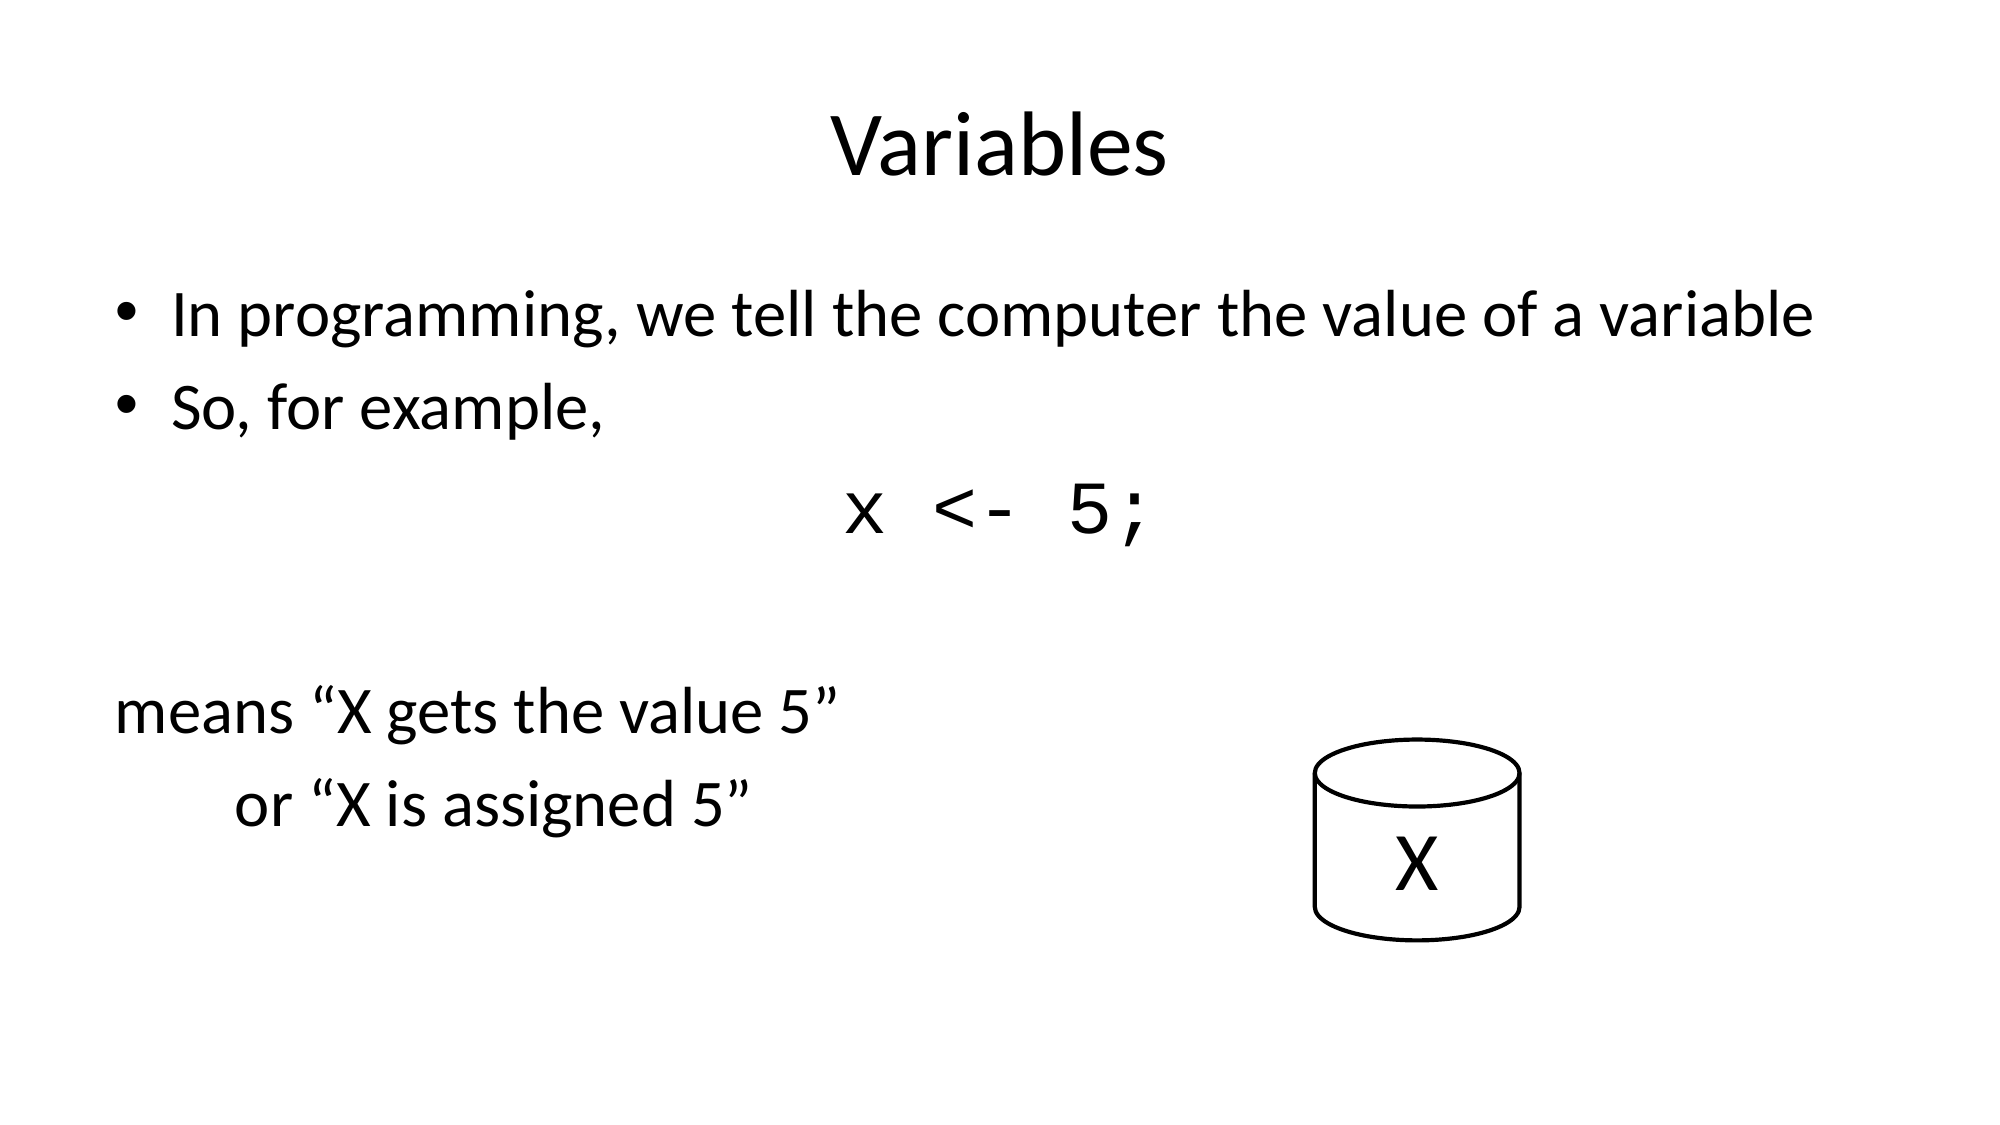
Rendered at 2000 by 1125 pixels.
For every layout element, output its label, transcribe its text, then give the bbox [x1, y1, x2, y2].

title Variables [99, 45, 1900, 233]
text_box X [1312, 737, 1522, 943]
list In programming, we tell the computer the value of a variable So, for example, x <- 5; means “X gets the value 5” or “X is assigned 5” [99, 262, 1900, 1005]
